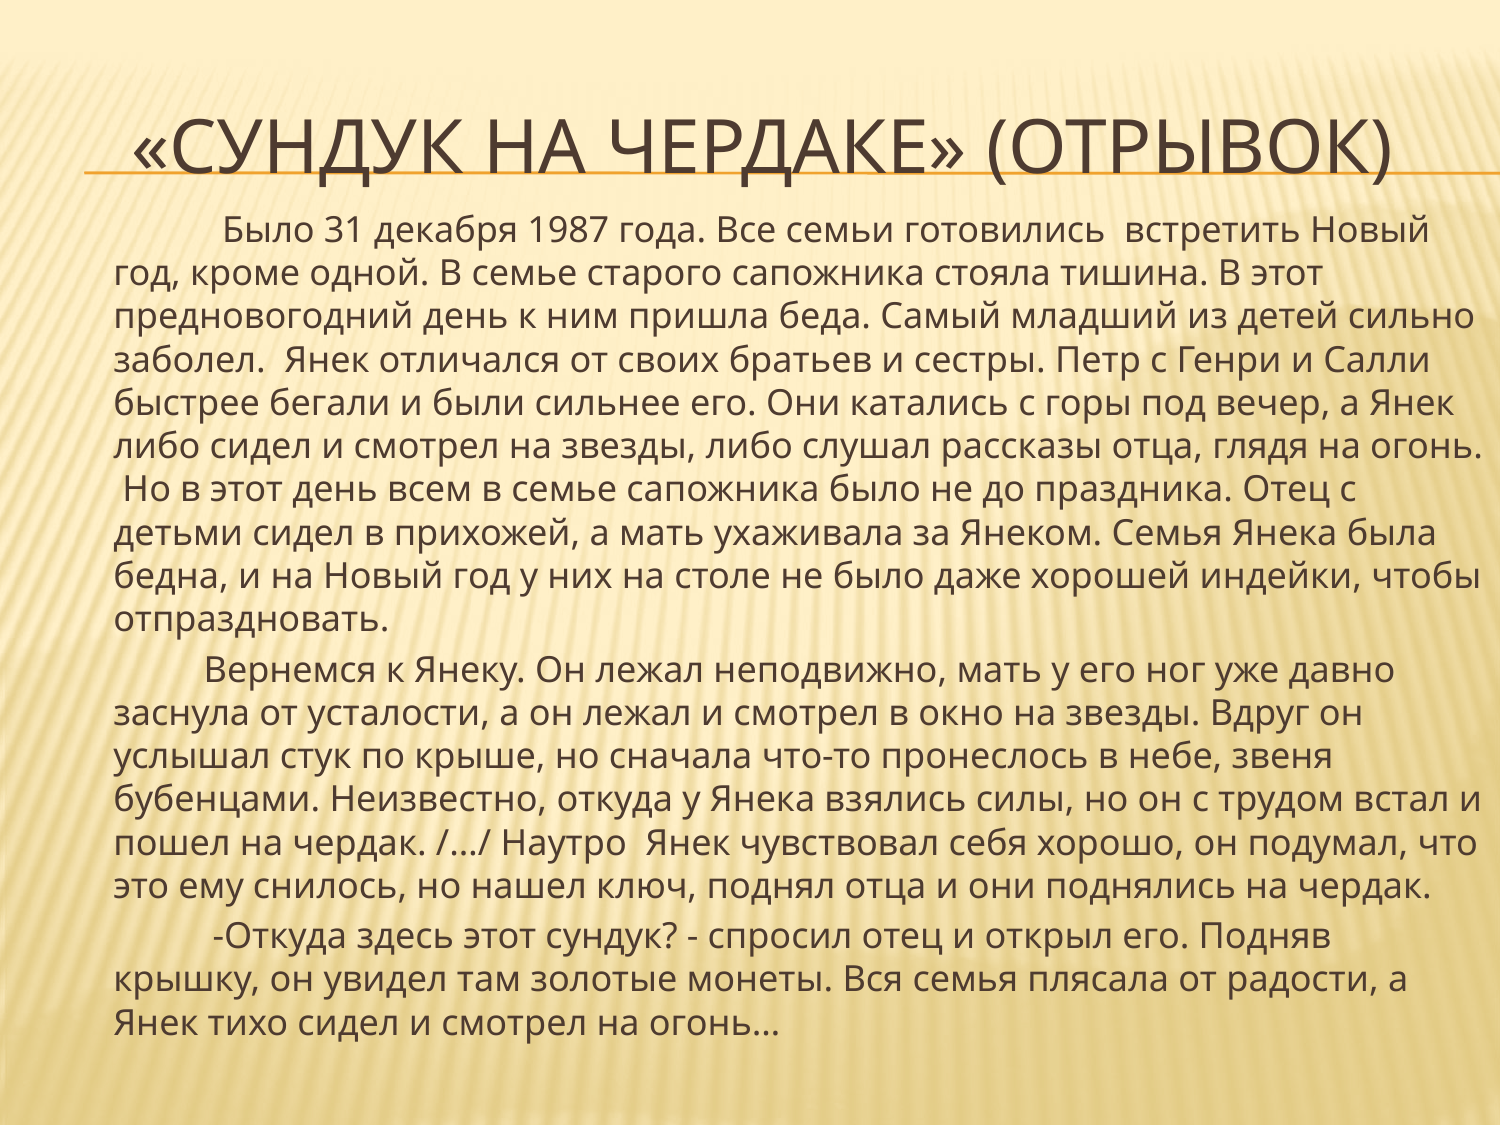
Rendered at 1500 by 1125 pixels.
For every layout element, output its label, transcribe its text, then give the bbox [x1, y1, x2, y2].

title «Сундук на чердаке» (отрывок) [50, 75, 1475, 199]
list Было 31 декабря 1987 года. Все семьи готовились встретить Новый год, кроме одной. В семье старого сапожника стояла тишина. В этот предновогодний день к ним пришла беда. Самый младший из детей сильно заболел. Янек отличался от своих братьев и сестры. Петр с Генри и Салли быстрее бегали и были сильнее его. Они катались с горы под вечер, а Янек либо сидел и смотрел на звезды, либо слушал рассказы отца, глядя на огонь. Но в этот день всем в семье сапожника было не до праздника. Отец с детьми сидел в прихожей, а мать ухаживала за Янеком. Семья Янека была бедна, и на Новый год у них на столе не было даже хорошей индейки, чтобы отпраздновать. Вернемся к Янеку. Он лежал неподвижно, мать у его ног уже давно заснула от усталости, а он лежал и смотрел в окно на звезды. Вдруг он услышал стук по крыше, но сначала что-то пронеслось в небе, звеня бубенцами. Неизвестно, откуда у Янека взялись силы, но он с трудом встал и пошел на чердак. /…/ Наутро Янек чувствовал себя хорошо, он подумал, что это ему снилось, но нашел ключ, поднял отца и они поднялись на чердак. -Откуда здесь этот сундук? - спросил отец и открыл его. Подняв крышку, он увидел там золотые монеты. Вся семья плясала от радости, а Янек тихо сидел и смотрел на огонь… [50, 199, 1500, 1090]
